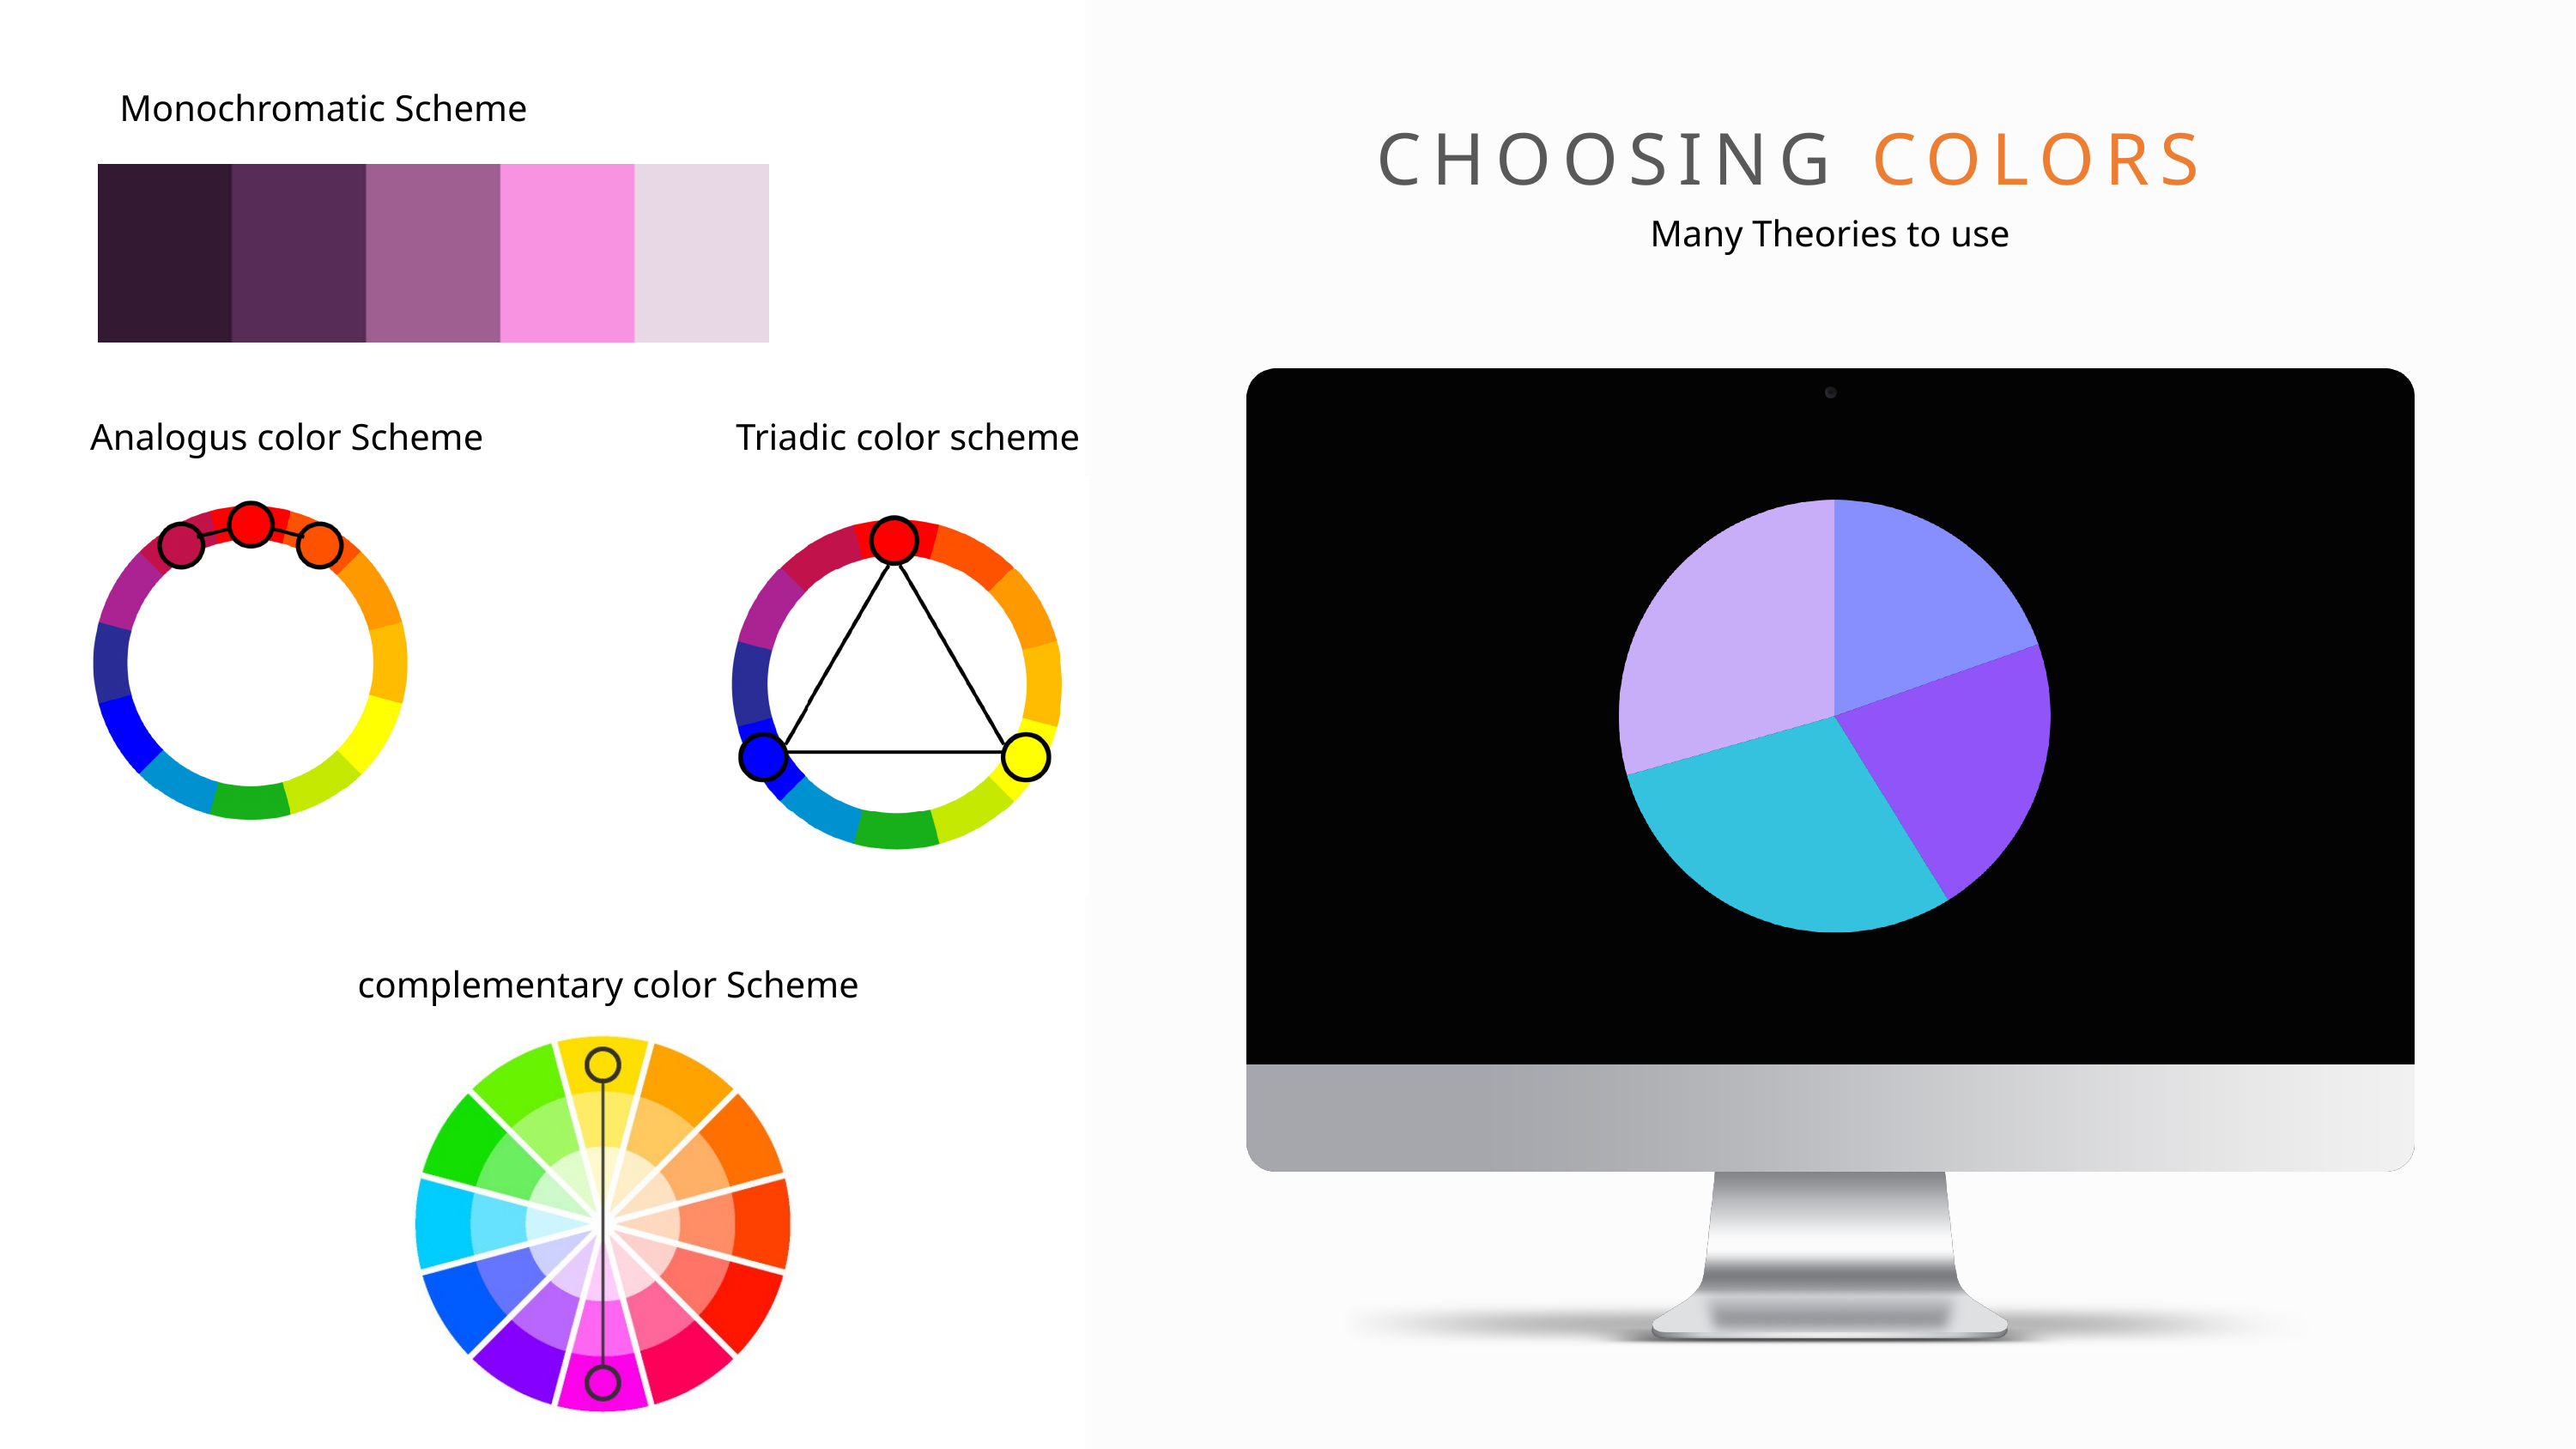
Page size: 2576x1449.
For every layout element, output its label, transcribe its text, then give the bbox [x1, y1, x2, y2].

text_box Analogus color Scheme [39, 408, 535, 464]
picture [709, 476, 1089, 896]
text_box Triadic color scheme [660, 408, 1156, 464]
text_box Many Theories to use [1409, 206, 2252, 261]
text_box complementary color Scheme [324, 955, 894, 1012]
picture [98, 164, 769, 343]
picture [284, 1012, 922, 1437]
picture [73, 466, 432, 862]
text_box CHOOSING COLORS [1318, 107, 2259, 206]
text_box [1084, 0, 2576, 1449]
picture [1246, 368, 2415, 1350]
text_box Monochromatic Scheme [76, 79, 572, 135]
